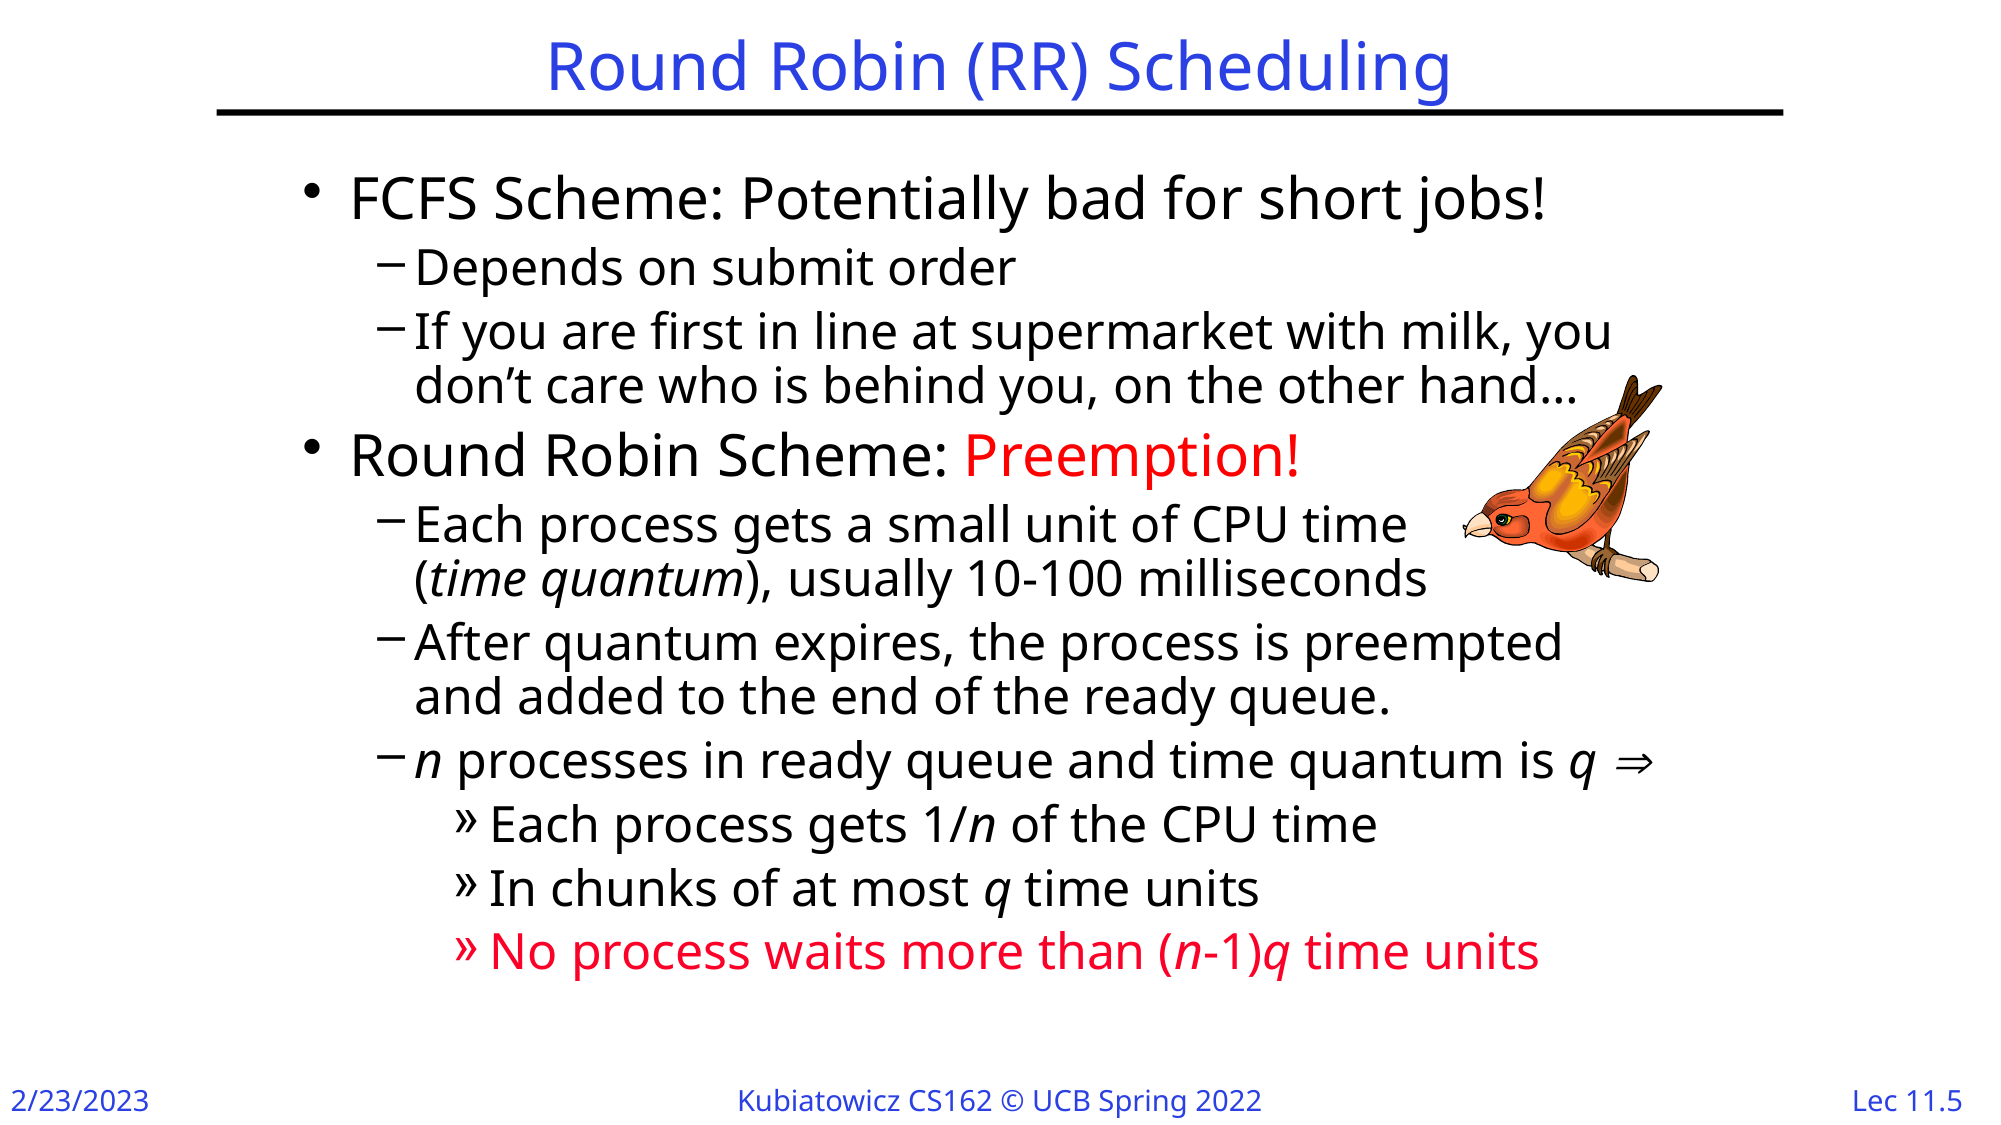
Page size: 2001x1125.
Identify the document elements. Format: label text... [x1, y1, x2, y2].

title Round Robin (RR) Scheduling [216, 24, 1784, 113]
picture [1462, 374, 1663, 583]
list FCFS Scheme: Potentially bad for short jobs! Depends on submit order If you are first in line at supermarket with milk, you don’t care who is behind you, on the other hand… Round Robin Scheme: Preemption! Each process gets a small unit of CPU time (time quantum), usually 10-100 milliseconds After quantum expires, the process is preempted and added to the end of the ready queue. n processes in ready queue and time quantum is q  Each process gets 1/n of the CPU time In chunks of at most q time units No process waits more than (n-1)q time units [287, 162, 1700, 1088]
